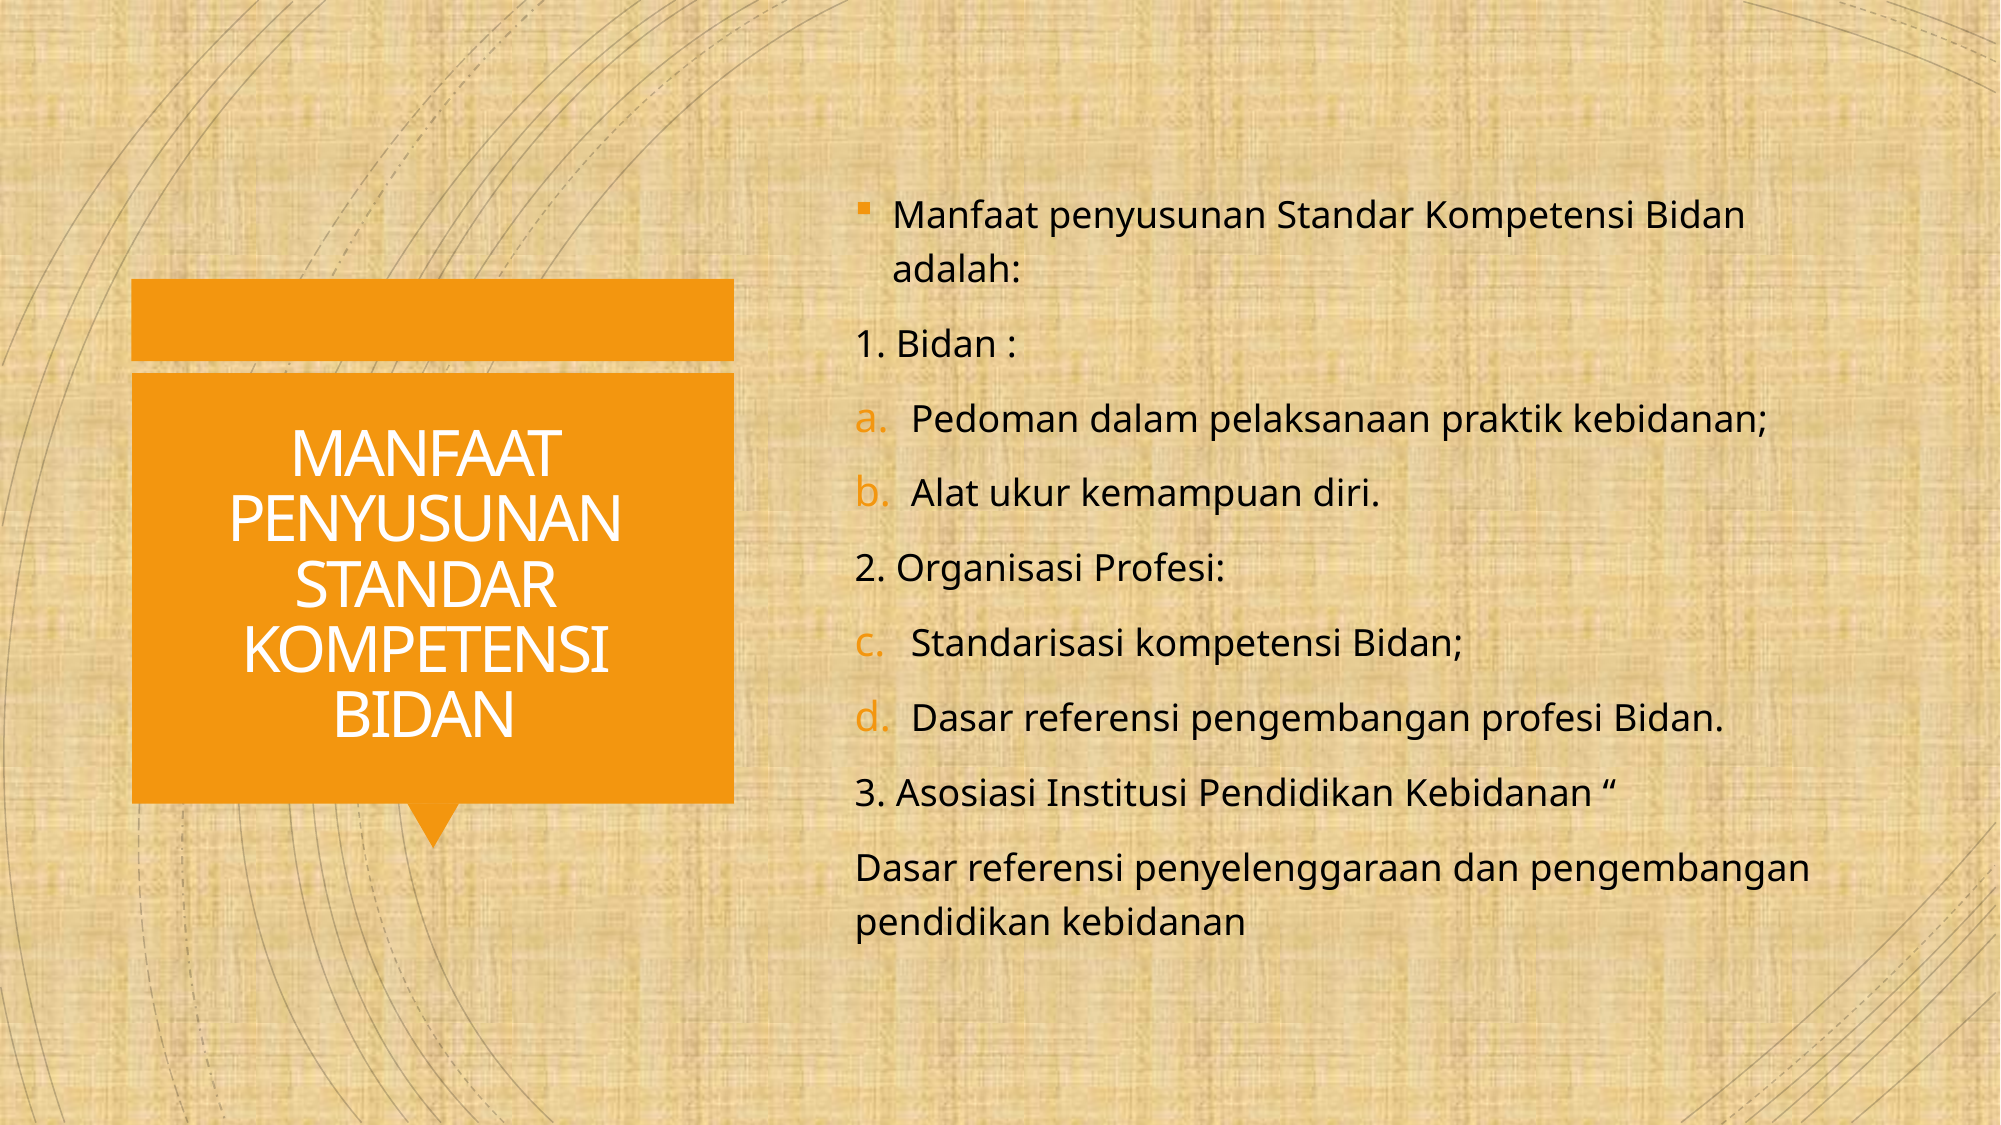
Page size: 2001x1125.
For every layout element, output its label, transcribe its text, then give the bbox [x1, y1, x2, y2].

list Manfaat penyusunan Standar Kompetensi Bidan adalah: 1. Bidan : Pedoman dalam pelaksanaan praktik kebidanan; Alat ukur kemampuan diri. 2. Organisasi Profesi: Standarisasi kompetensi Bidan; Dasar referensi pengembangan profesi Bidan. 3. Asosiasi Institusi Pendidikan Kebidanan “ Dasar referensi penyelenggaraan dan pengembangan pendidikan kebidanan [839, 131, 1871, 993]
picture [0, 0, 2001, 1125]
title MANFAAT PENYUSUNAN STANDAR KOMPETENSI BIDAN [129, 386, 720, 789]
